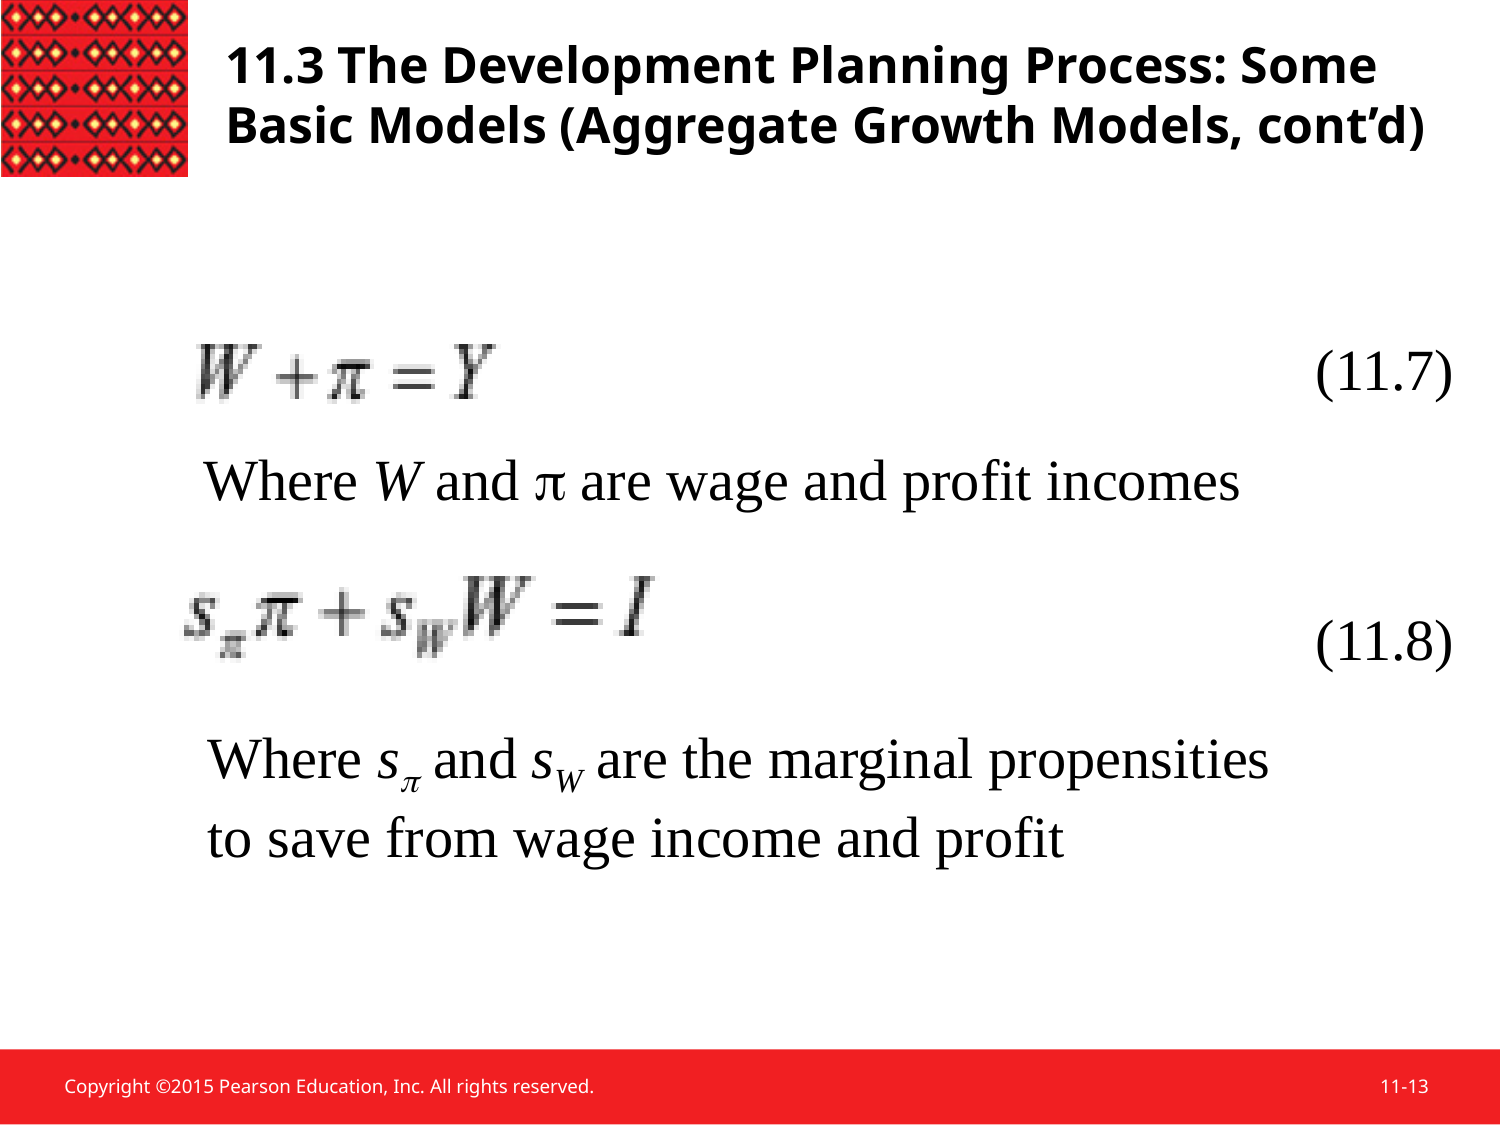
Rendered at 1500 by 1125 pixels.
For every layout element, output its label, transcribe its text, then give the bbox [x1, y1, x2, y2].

text_box (11.7) [1301, 324, 1470, 410]
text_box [187, 324, 503, 410]
text_box Where W and  are wage and profit incomes [188, 434, 1271, 520]
picture [1, 0, 188, 177]
title 11.3 The Development Planning Process: Some Basic Models (Aggregate Growth Models, cont’d) [225, 0, 1463, 188]
text_box Where s and sW are the marginal propensities to save from wage income and profit [192, 712, 1301, 877]
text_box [174, 549, 666, 671]
text_box (11.8) [1301, 594, 1470, 680]
